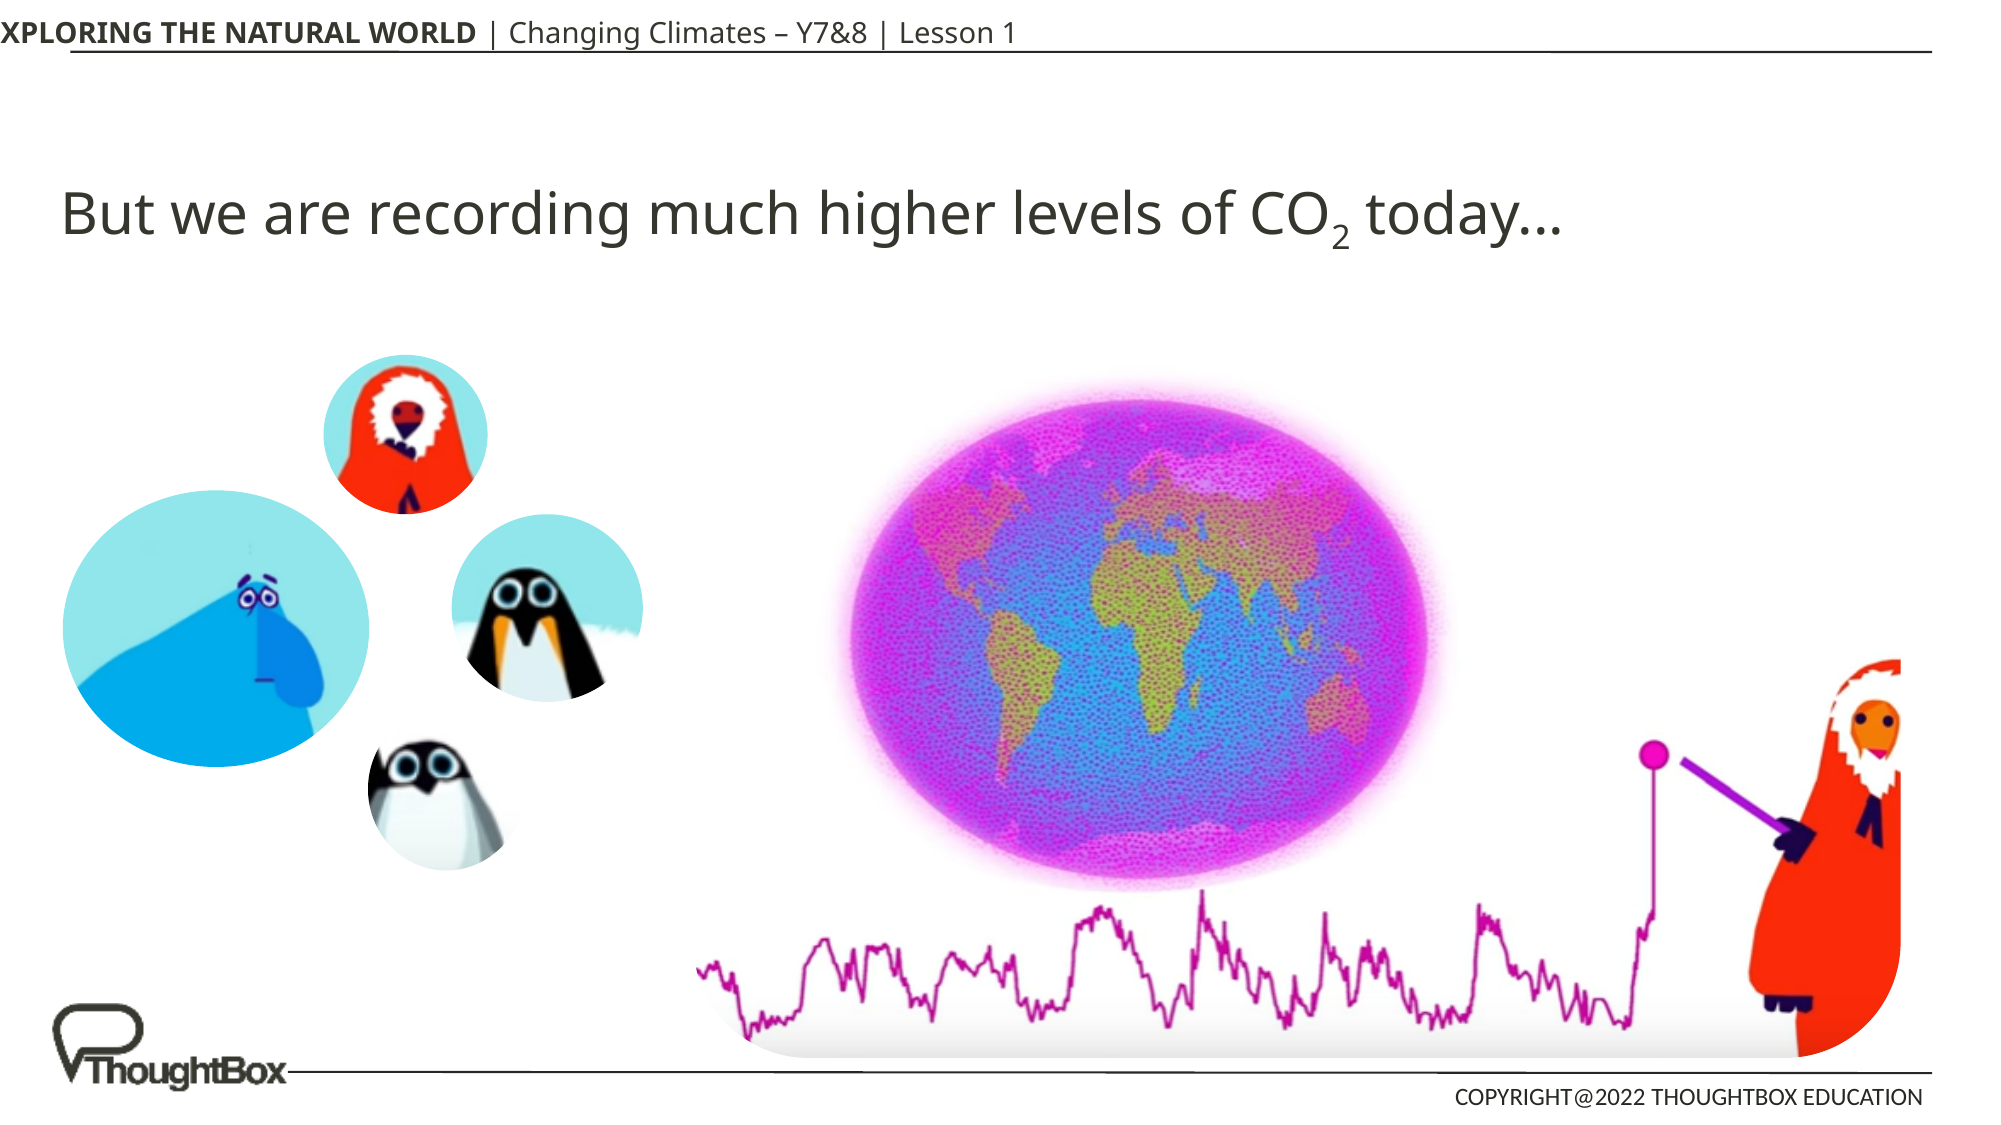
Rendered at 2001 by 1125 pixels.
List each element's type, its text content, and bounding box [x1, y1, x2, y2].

list But we are recording much higher levels of CO2 today... [45, 169, 1930, 884]
picture [62, 354, 643, 871]
picture [693, 364, 1901, 1058]
picture [51, 1002, 288, 1093]
